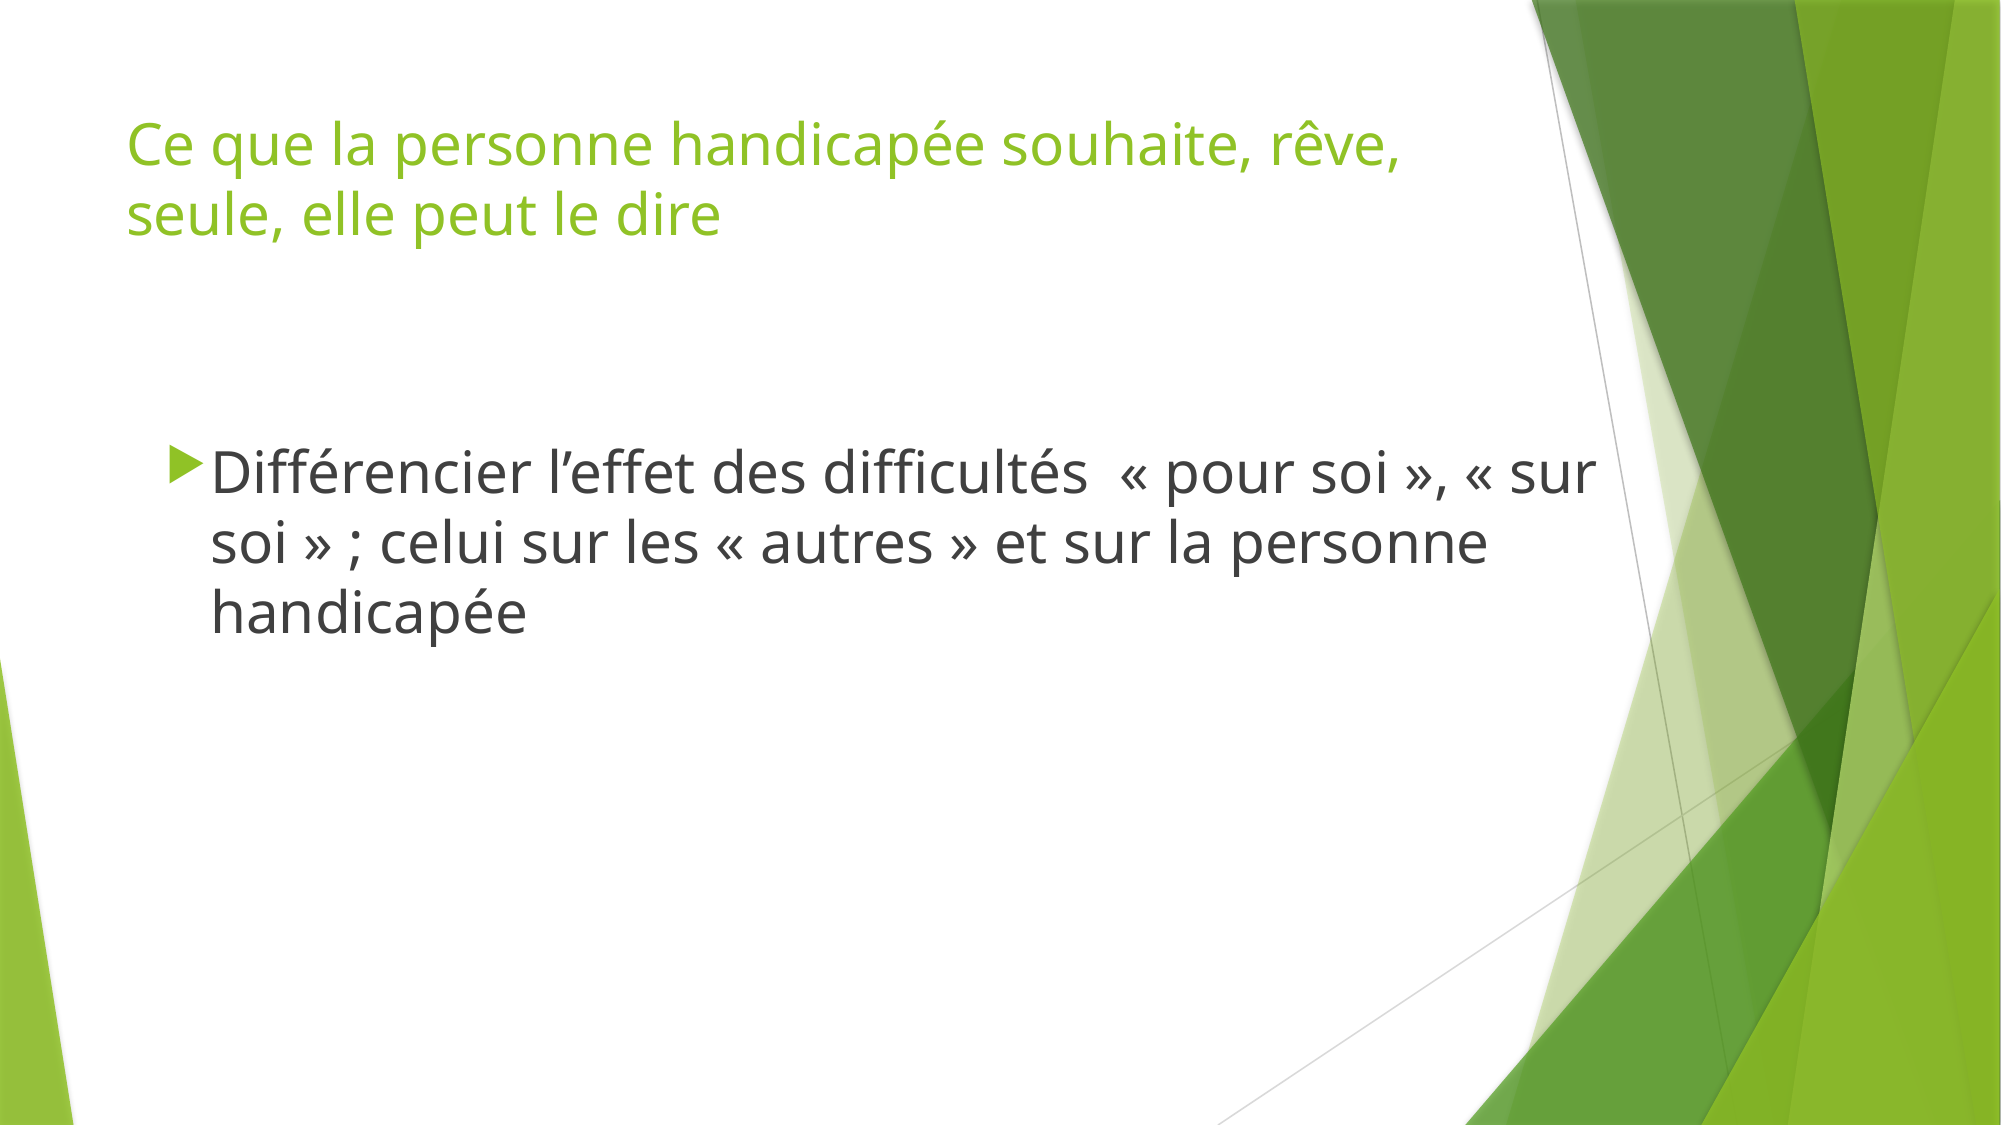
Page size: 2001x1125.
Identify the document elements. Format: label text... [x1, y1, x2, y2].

list Différencier l’effet des difficultés « pour soi », « sur soi » ; celui sur les « autres » et sur la personne handicapée [139, 337, 1713, 1025]
title Ce que la personne handicapée souhaite, rêve, seule, elle peut le dire [111, 99, 1522, 317]
